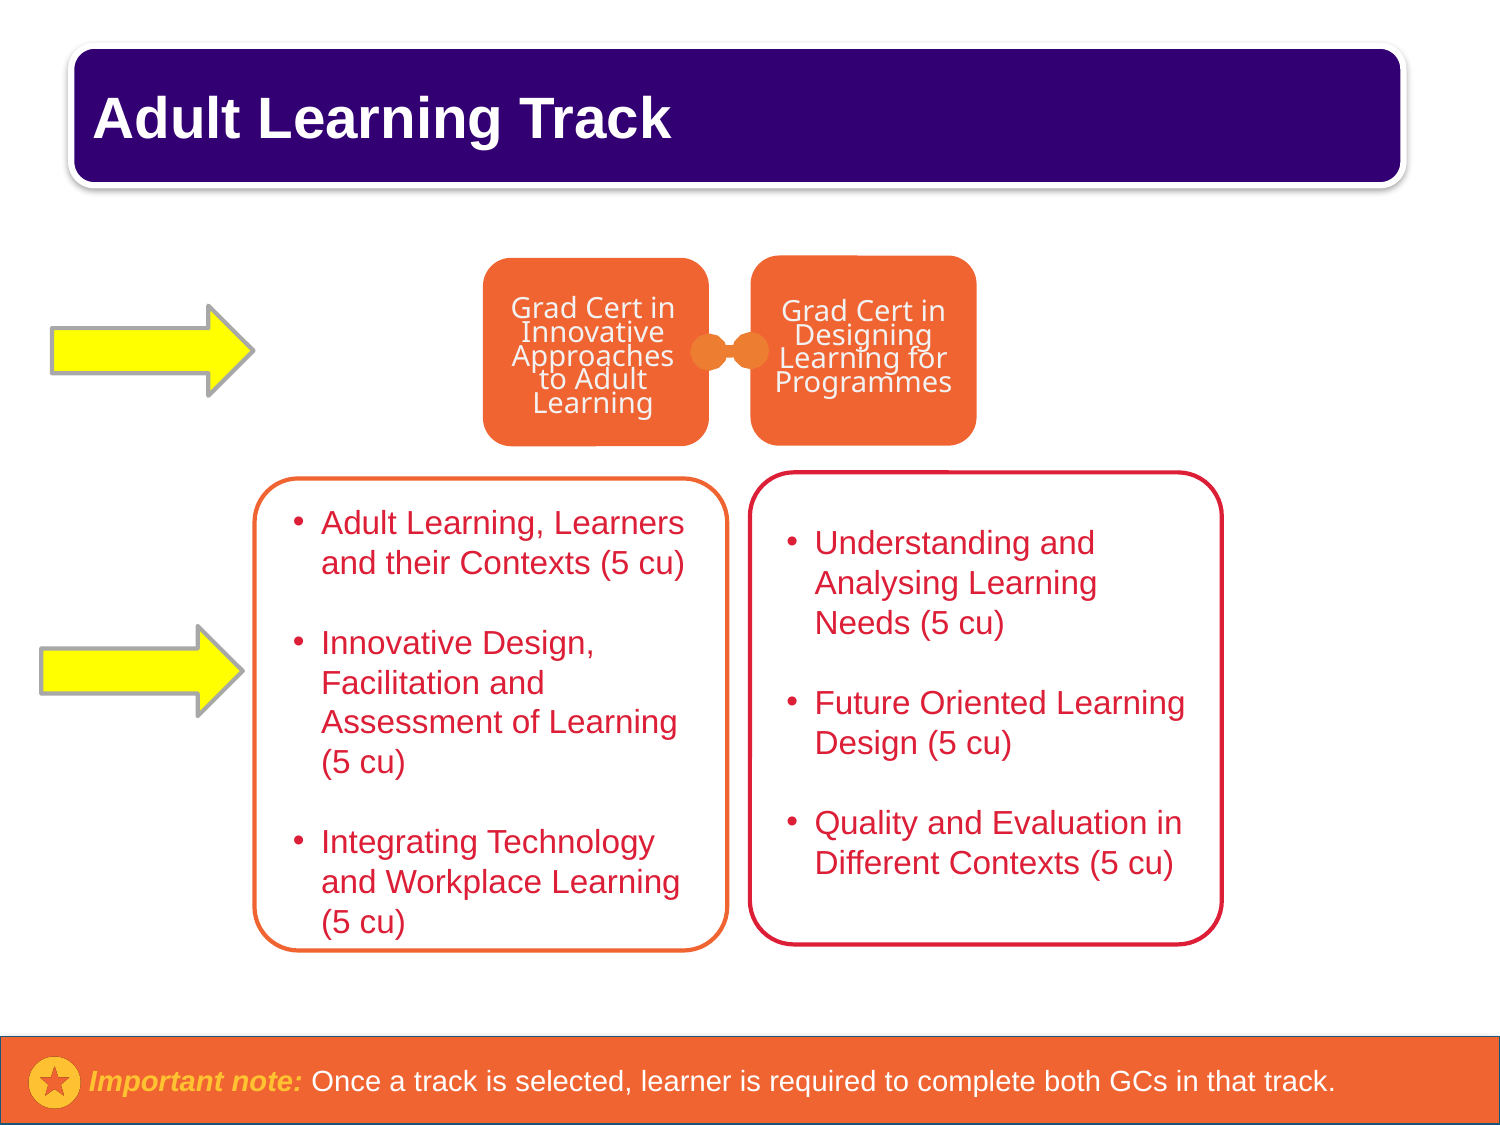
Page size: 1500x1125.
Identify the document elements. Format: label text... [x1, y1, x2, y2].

text_box [252, 476, 719, 953]
text_box Adult Learning Track [68, 42, 1407, 189]
text_box Understanding and Analysing Learning Needs (5 cu) Future Oriented Learning Design (5 cu) Quality and Evaluation in Different Contexts (5 cu) [771, 514, 1215, 889]
text_box [49, 303, 256, 398]
text_box [39, 623, 245, 719]
picture [22, 1050, 87, 1115]
text_box Adult Learning, Learners and their Contexts (5 cu) Innovative Design, Facilitation and Assessment of Learning (5 cu) Integrating Technology and Workplace Learning (5 cu) [278, 493, 730, 948]
text_box [747, 470, 1224, 947]
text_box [749, 255, 978, 446]
text_box Important note: Once a track is selected, learner is required to complete both GCs in that track. [0, 1036, 1500, 1125]
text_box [479, 257, 710, 447]
